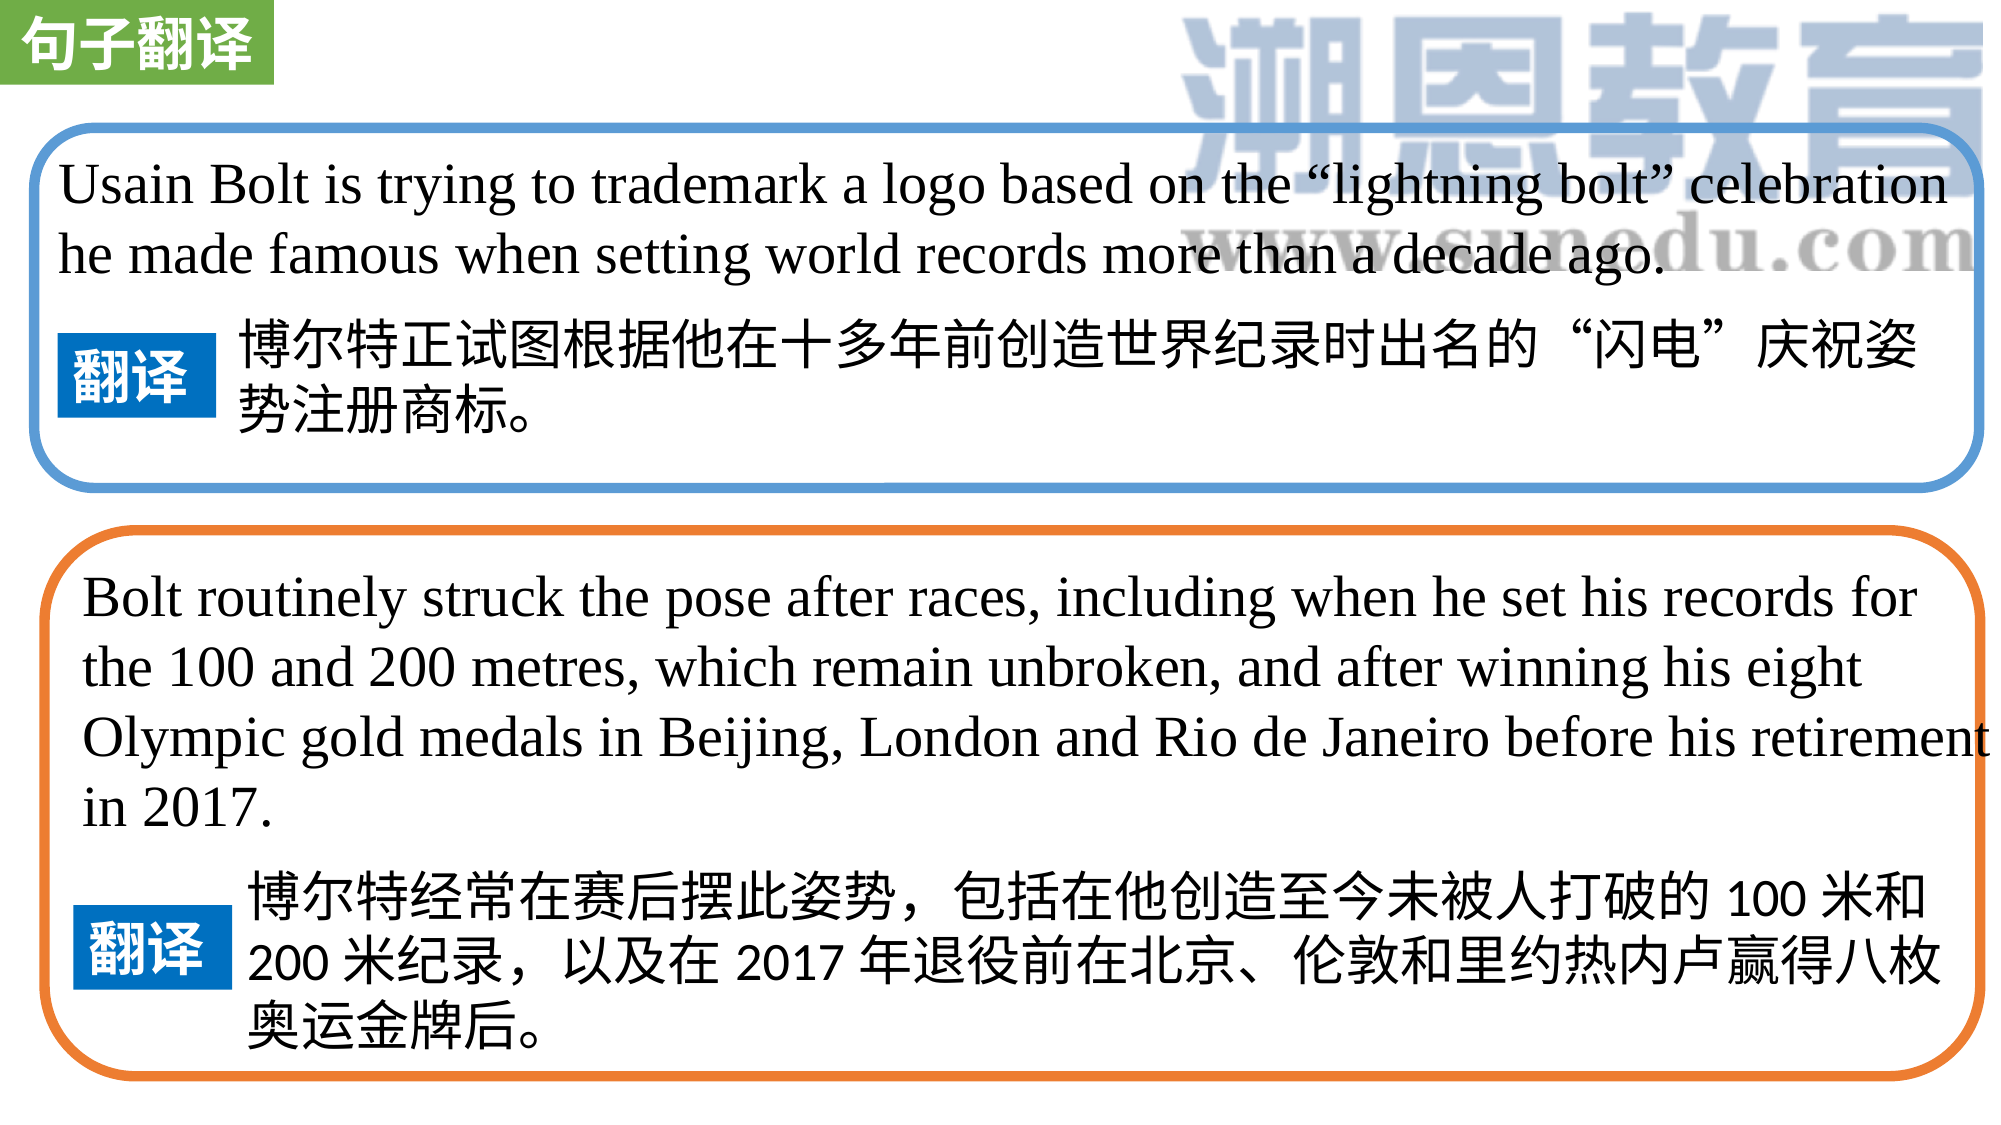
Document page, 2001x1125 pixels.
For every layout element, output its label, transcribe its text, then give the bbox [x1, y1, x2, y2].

text_box 博尔特正试图根据他在十多年前创造世界纪录时出名的“闪电”庆祝姿势注册商标。 [222, 302, 1983, 448]
text_box 翻译 [73, 905, 232, 990]
text_box 翻译 [57, 333, 217, 418]
text_box [44, 561, 1981, 1077]
text_box [34, 154, 1980, 488]
text_box 句子翻译 [0, 0, 274, 85]
text_box [78, 530, 1946, 550]
text_box Usain Bolt is trying to trademark a logo based on the “lightning bolt” celebration he made famous when setting world records more than a decade ago. [44, 137, 1981, 293]
picture [1178, 10, 1983, 271]
text_box [62, 127, 1951, 137]
text_box 博尔特经常在赛后摆此姿势，包括在他创造至今未被人打破的100米和200米纪录，以及在2017年退役前在北京、伦敦和里约热内卢赢得八枚奥运金牌后。 [232, 854, 1973, 1064]
text_box Bolt routinely struck the pose after races, including when he set his records for the 100 and 200 metres, which remain unbroken, and after winning his eight Olympic gold medals in Beijing, London and Rio de Janeiro before his retirement in 2017. [67, 550, 2000, 846]
